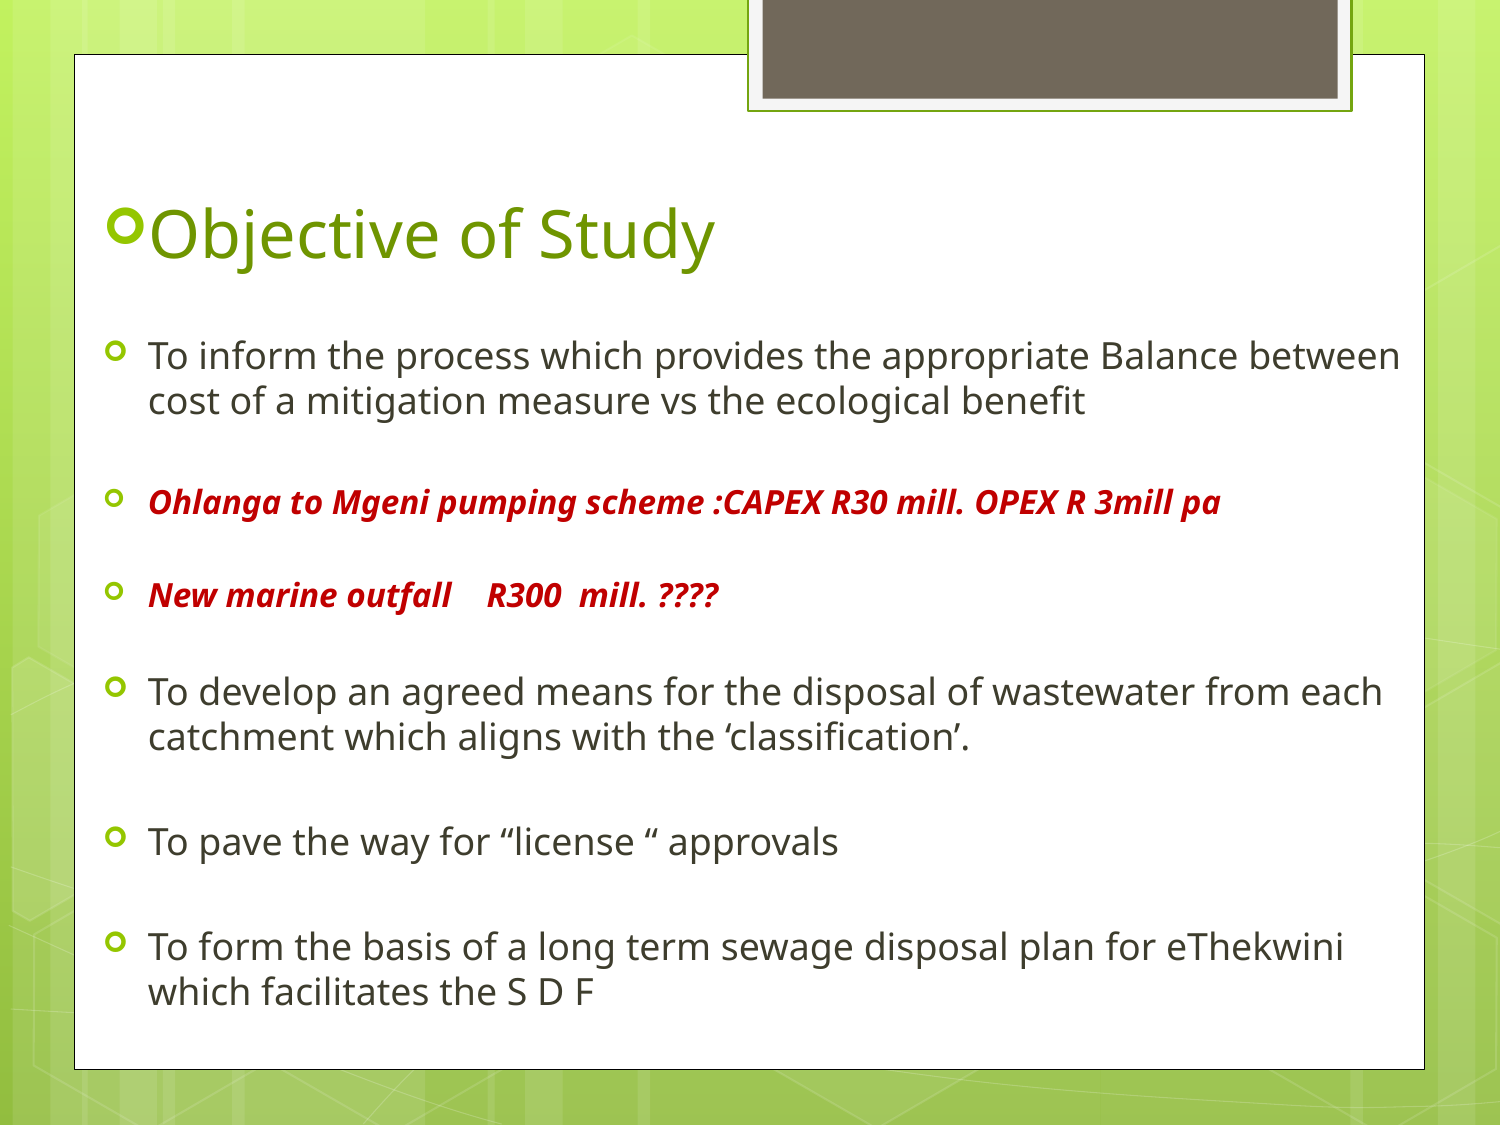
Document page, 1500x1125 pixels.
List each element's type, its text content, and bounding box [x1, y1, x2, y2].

list Objective of Study To inform the process which provides the appropriate Balance between cost of a mitigation measure vs the ecological benefit Ohlanga to Mgeni pumping scheme :CAPEX R30 mill. OPEX R 3mill pa New marine outfall R300 mill. ???? To develop an agreed means for the disposal of wastewater from each catchment which aligns with the ‘classification’. To pave the way for “license “ approvals To form the basis of a long term sewage disposal plan for eThekwini which facilitates the S D F [76, 184, 1427, 1047]
